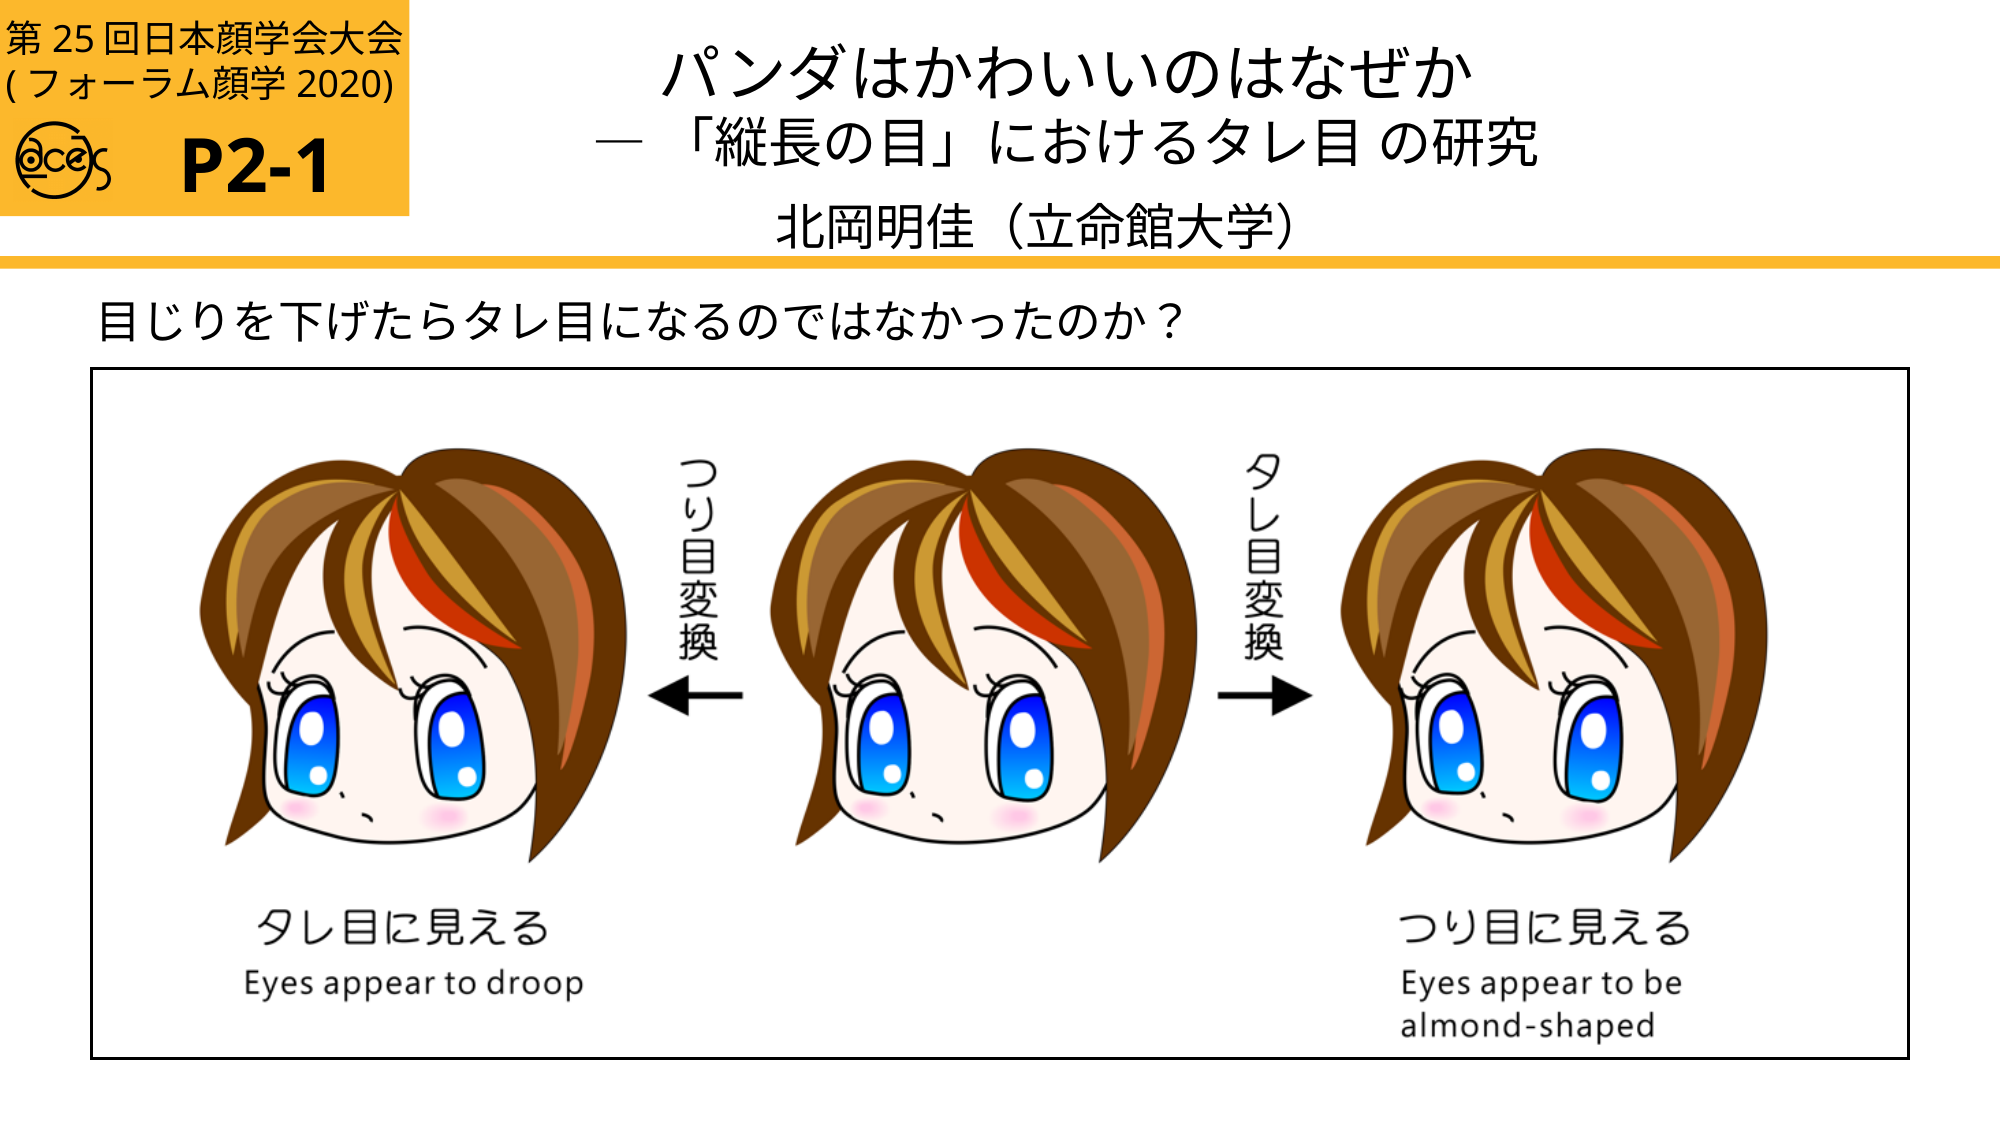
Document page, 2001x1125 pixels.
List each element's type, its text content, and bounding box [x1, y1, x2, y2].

picture [160, 387, 1800, 1053]
text_box 北岡明佳（立命館大学） [317, 187, 1785, 263]
text_box [91, 368, 1909, 1059]
picture [13, 118, 113, 202]
text_box 目じりを下げたらタレ目になるのではなかったのか？ [80, 284, 1957, 355]
text_box パンダはかわいいのはなぜか ―「縦長の目」におけるタレ目 の研究 [314, 26, 1819, 181]
text_box P2-1 [123, 109, 392, 215]
